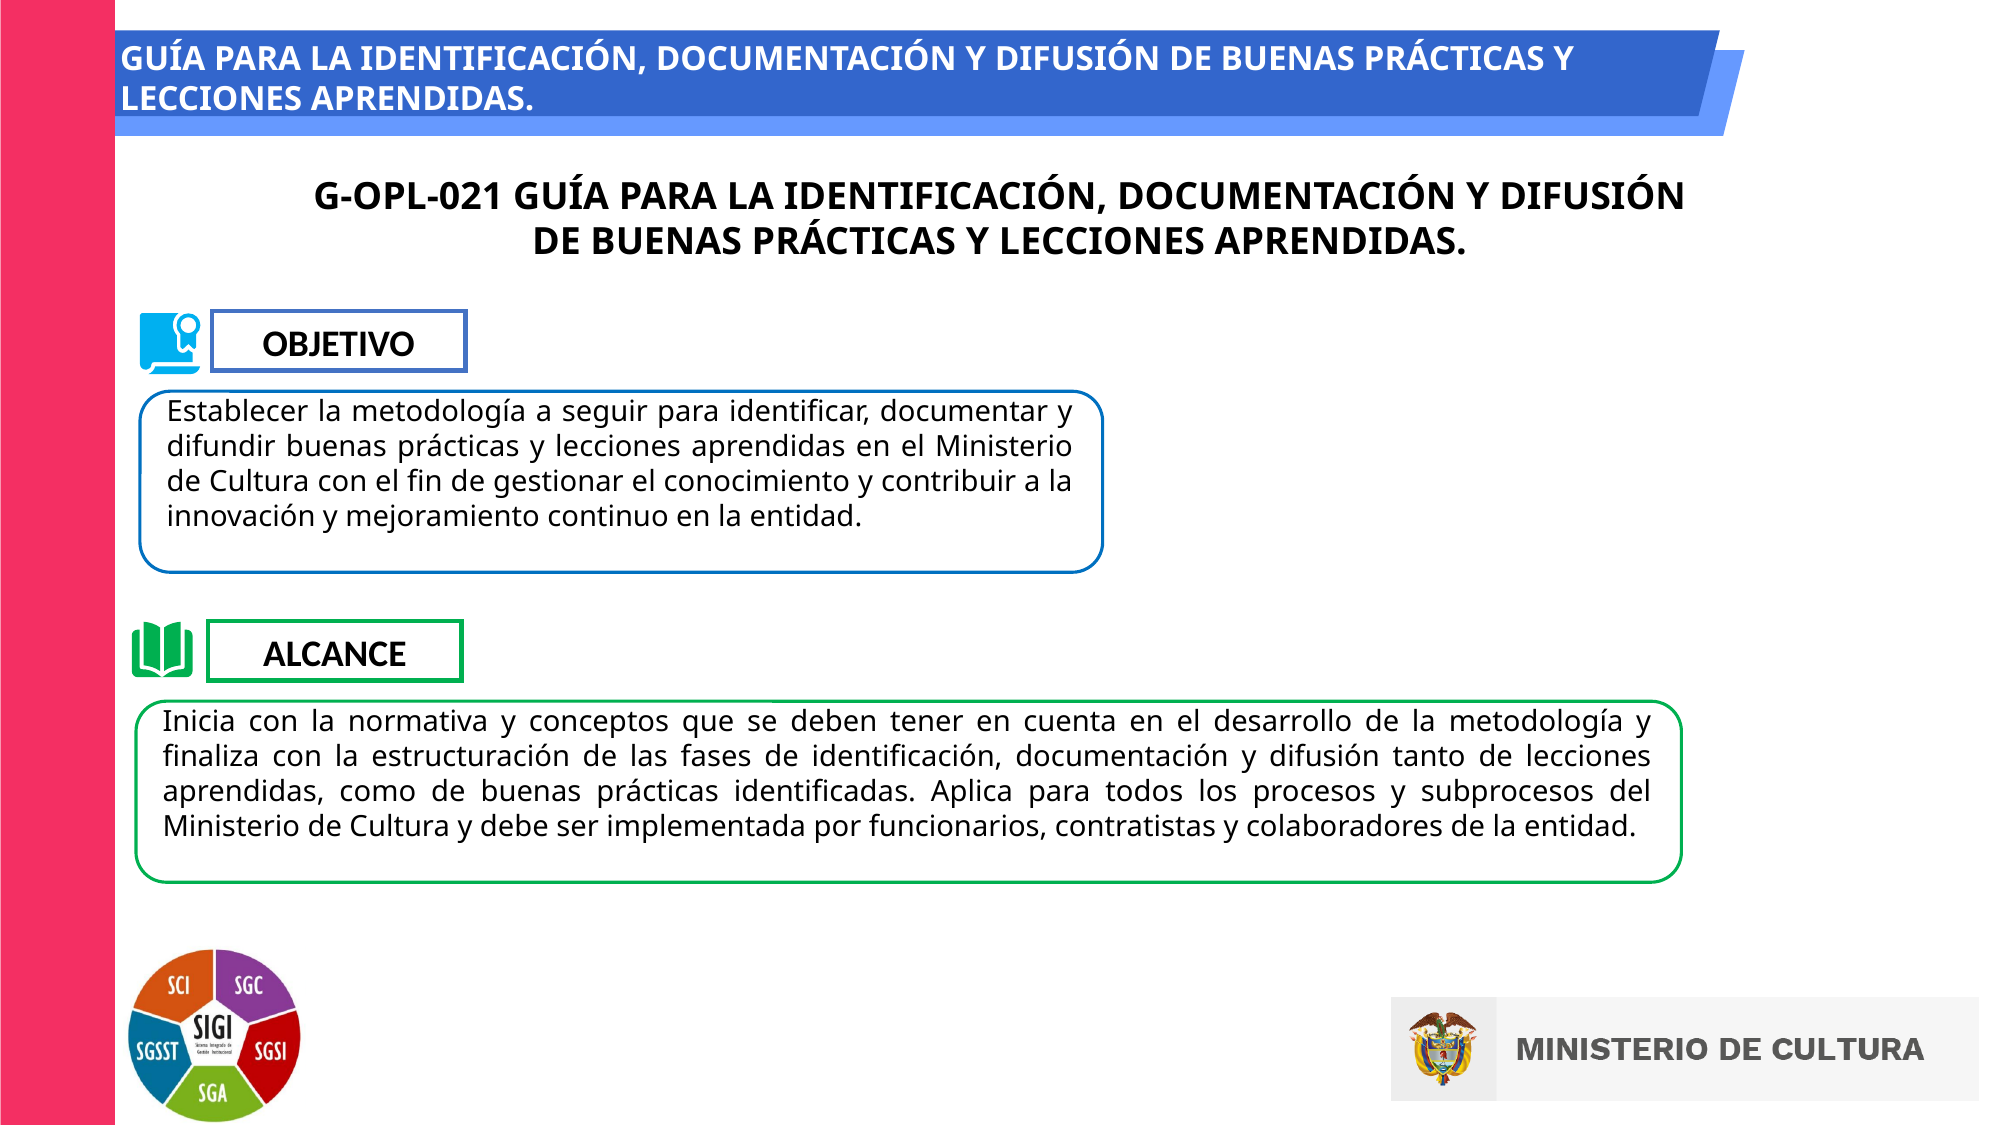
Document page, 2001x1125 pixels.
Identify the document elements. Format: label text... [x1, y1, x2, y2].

text_box [115, 125, 1727, 137]
text_box G-OPL-021 GUÍA PARA LA IDENTIFICACIÓN, DOCUMENTACIÓN Y DIFUSIÓN DE BUENAS PRÁCTICAS Y LECCIONES APRENDIDAS. [273, 164, 1727, 270]
text_box Establecer la metodología a seguir para identificar, documentar y difundir buenas prácticas y lecciones aprendidas en el Ministerio de Cultura con el fin de gestionar el conocimiento y contribuir a la innovación y mejoramiento continuo en la entidad. [151, 385, 1089, 540]
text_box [139, 313, 201, 375]
picture [1391, 997, 1979, 1101]
text_box OBJETIVO [211, 310, 467, 372]
text_box [134, 705, 1683, 884]
text_box Inicia con la normativa y conceptos que se deben tener en cuenta en el desarrollo de la metodología y finaliza con la estructuración de las fases de identificación, documentación y difusión tanto de lecciones aprendidas, como de buenas prácticas identificadas. Aplica para todos los procesos y subprocesos del Ministerio de Cultura y debe ser implementada por funcionarios, contratistas y colaboradores de la entidad. [147, 695, 1668, 850]
picture [0, 0, 306, 1125]
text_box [131, 621, 193, 678]
text_box GUÍA PARA LA IDENTIFICACIÓN, DOCUMENTACIÓN Y DIFUSIÓN DE BUENAS PRÁCTICAS Y LECCIONES APRENDIDAS. [115, 29, 1770, 125]
text_box [138, 394, 1104, 574]
text_box ALCANCE [207, 620, 463, 682]
